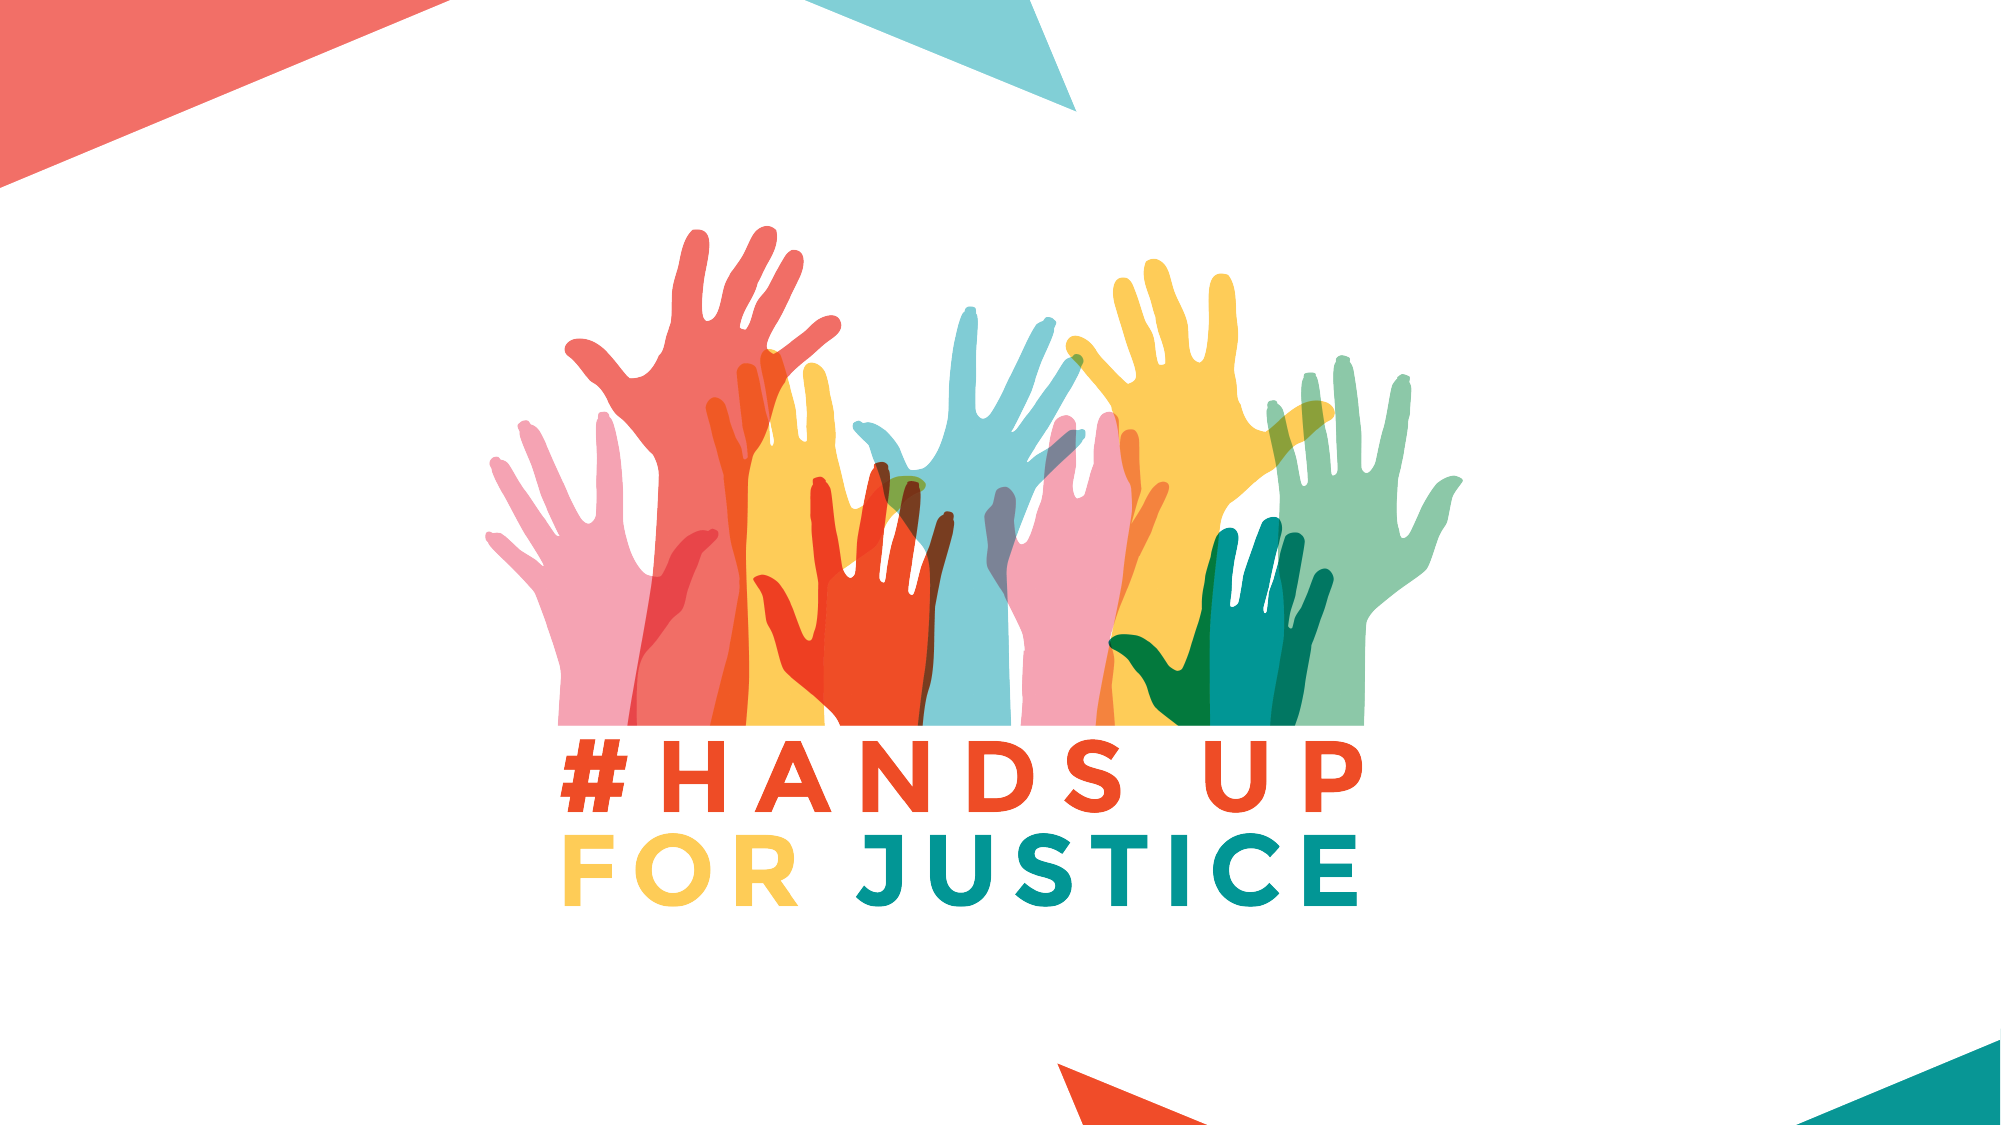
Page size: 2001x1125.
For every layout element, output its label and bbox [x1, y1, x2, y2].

picture [485, 218, 1463, 907]
